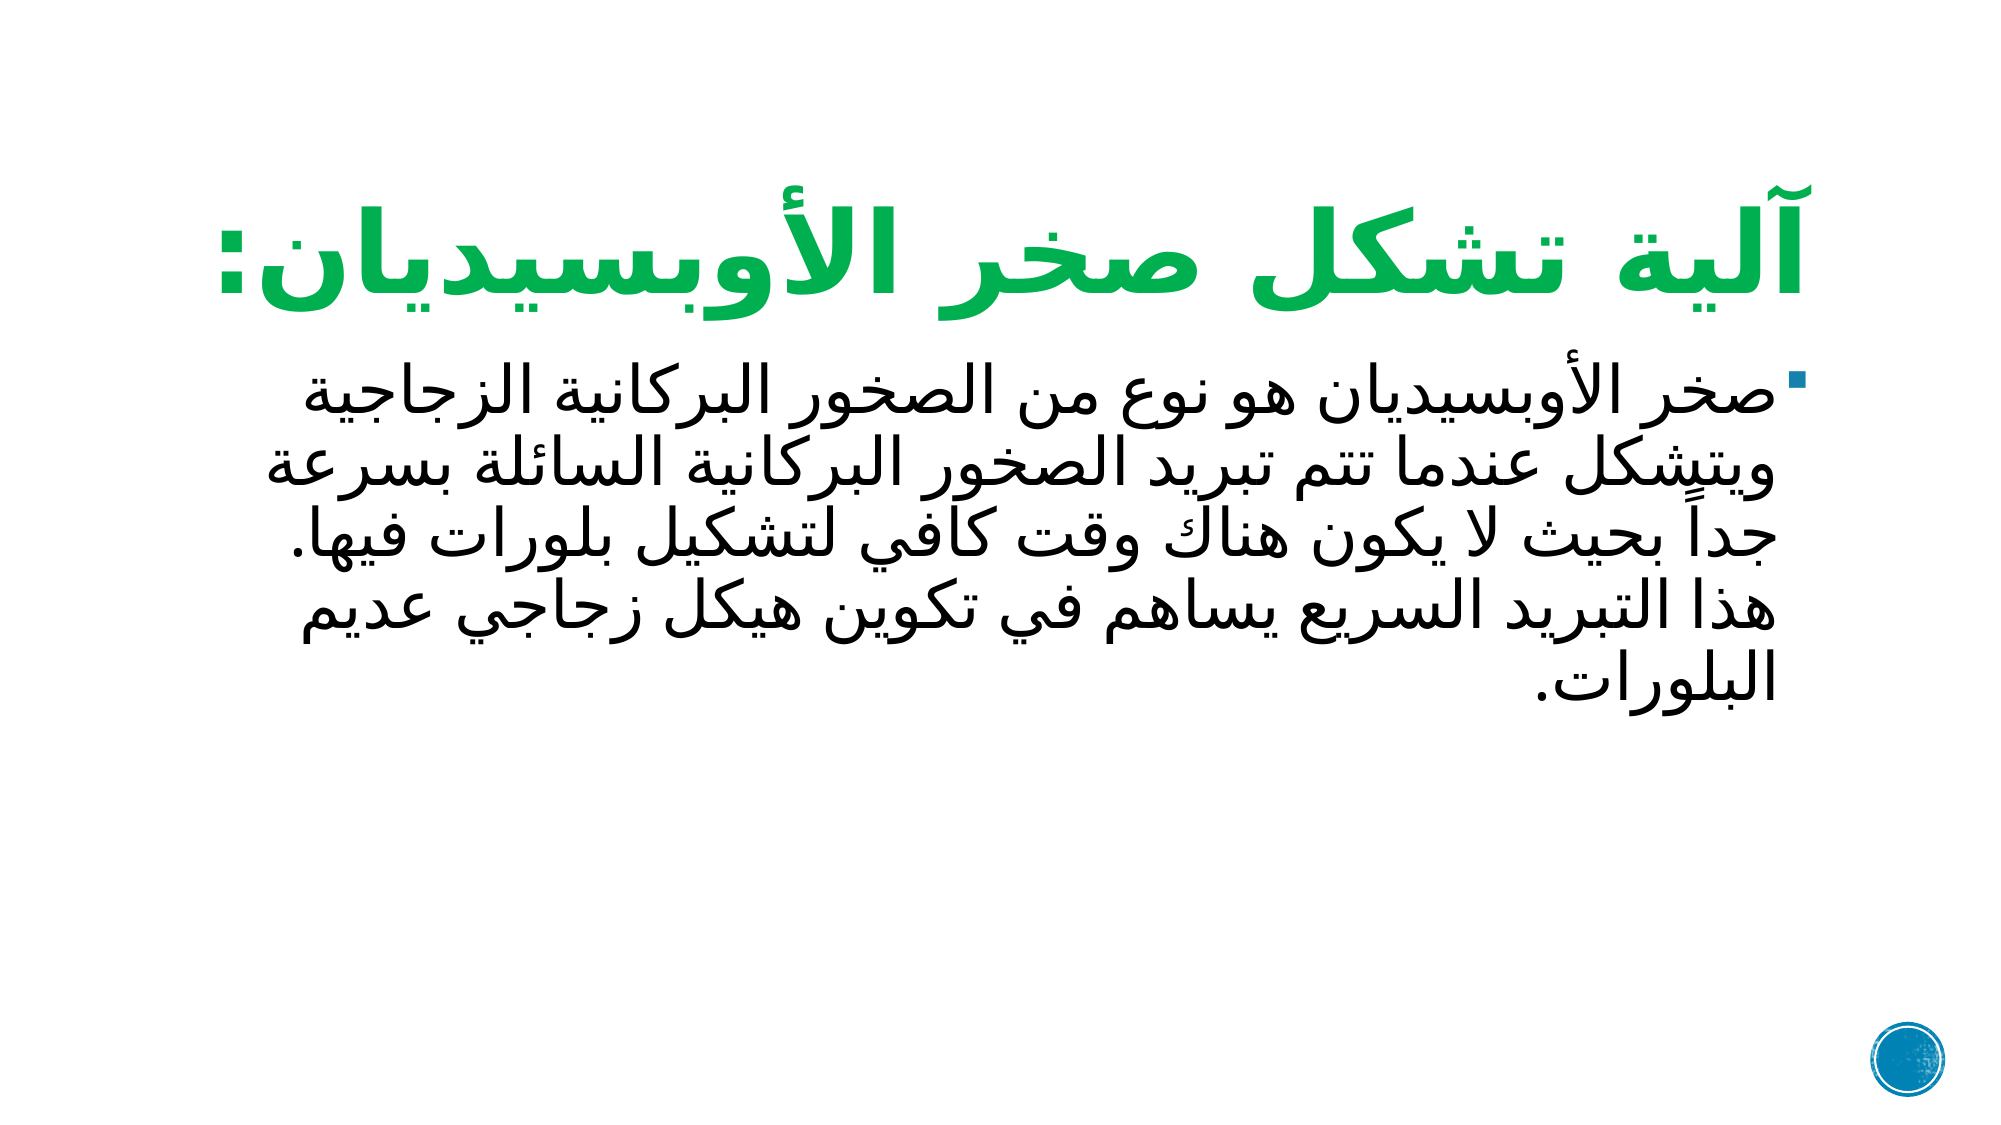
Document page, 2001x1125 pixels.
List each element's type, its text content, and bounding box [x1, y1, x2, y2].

list صخر الأوبسيديان هو نوع من الصخور البركانية الزجاجية ويتشكل عندما تتم تبريد الصخور البركانية السائلة بسرعة جداً بحيث لا يكون هناك وقت كافي لتشكيل بلورات فيها. هذا التبريد السريع يساهم في تكوين هيكل زجاجي عديم البلورات. [175, 348, 1826, 1013]
title آلية تشكل صخر الأوبسيديان: [175, 79, 1826, 344]
